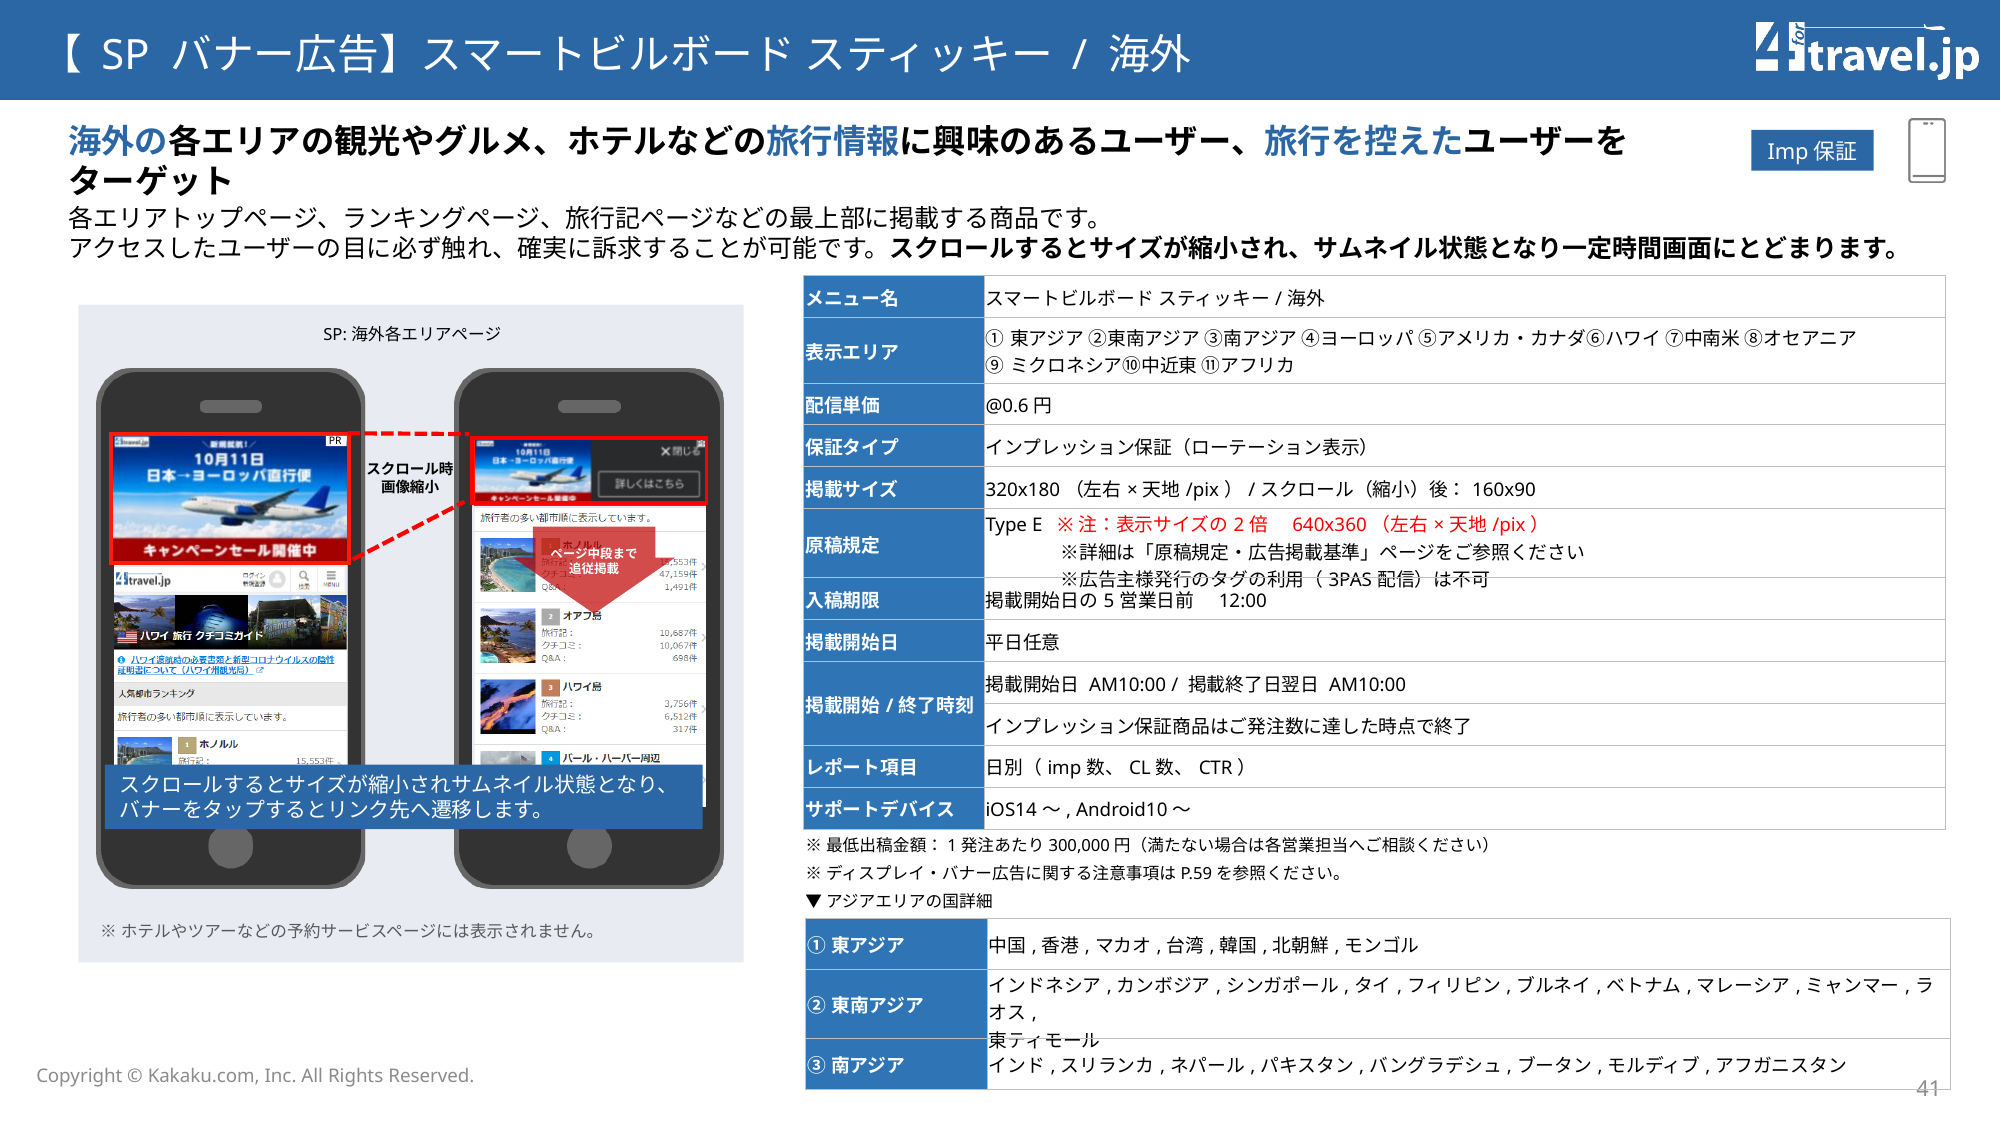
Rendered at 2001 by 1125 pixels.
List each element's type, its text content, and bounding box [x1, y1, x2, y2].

text_box 【 SP バナー広告】スマートビルボード スティッキー / 海外 [25, 30, 1288, 83]
table_header 中国,香港,マカオ,台湾,韓国,北朝鮮,モンゴル [988, 919, 1950, 969]
table_cell インド,スリランカ,ネパール,パキスタン,バングラデシュ,ブータン,モルディブ,アフガニスタン [988, 1039, 1950, 1089]
text_box 海外の各エリアの観光やグルメ、ホテルなどの旅行情報に興味のあるユーザー、旅行を控えたユーザーをターゲット [53, 112, 1682, 208]
slide_number 41 [1506, 1059, 1957, 1119]
picture [1907, 118, 1946, 183]
table_cell 掲載開始日 AM10:00 / 掲載終了日翌日 AM10:00 [985, 662, 1945, 703]
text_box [352, 501, 465, 560]
table_header スマートビルボード スティッキー/海外 [985, 276, 1945, 317]
text_box Imp保証 [1751, 129, 1874, 171]
table_cell 掲載開始日 [804, 620, 984, 661]
table_cell 保証タイプ [804, 425, 984, 466]
picture [1756, 22, 1979, 80]
table_cell サポートデバイス [804, 788, 984, 827]
table_cell 掲載開始/終了時刻 [804, 662, 984, 745]
table_cell 掲載サイズ [804, 467, 984, 508]
table_cell 320x180（左右×天地/pix）/スクロール（縮小）後：160x90 [985, 467, 1945, 508]
text_box ※最低出稿金額：1発注あたり300,000円（満たない場合は各営業担当へご相談ください） ※ディスプレイ・バナー広告に関する注意事項はP.59を参照ください。 ▼アジアエリアの国詳細 [790, 827, 1951, 919]
table_cell 原稿規定 [804, 509, 984, 577]
text_box スクロール時 画像縮小 [374, 452, 445, 501]
text_box ※ホテルやツアーなどの予約サービスページには表示されません。 [85, 913, 620, 949]
table_cell 日別（imp数、CL数、CTR） [985, 746, 1945, 787]
table_cell インプレッション保証（ローテーション表示） [985, 425, 1945, 466]
table_cell @0.6円 [985, 384, 1945, 424]
text_box [78, 304, 744, 963]
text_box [87, 358, 374, 898]
table_cell 平日任意 [985, 620, 1945, 661]
table_cell ②東南アジア [806, 970, 987, 1038]
picture [445, 358, 733, 898]
text_box SP:海外各エリアページ [308, 316, 631, 351]
table_cell iOS14～, Android10～ [985, 788, 1945, 827]
table_cell Type E ※注：表示サイズの2倍 640x360（左右×天地/pix） ※詳細は「原稿規定・広告掲載基準」ページをご参照ください ※広告主様発行のタグの利用（3PAS配信）は不可 [985, 509, 1945, 577]
footer Copyright © Kakaku.com, Inc. All Rights Reserved. [21, 1046, 524, 1107]
table_header メニュー名 [804, 276, 984, 317]
table_cell 表示エリア [804, 318, 984, 383]
table_cell インプレッション保証商品はご発注数に達した時点で終了 [985, 704, 1945, 745]
table_cell 掲載開始日の5営業日前 12:00 [985, 578, 1945, 619]
table_cell ③南アジア [806, 1039, 987, 1089]
table_header ①東アジア [806, 919, 987, 969]
text_box スクロールするとサイズが縮小されサムネイル状態となり、 バナーをタップするとリンク先へ遷移します。 [374, 764, 445, 830]
text_box 各エリアトップページ、ランキングページ、旅行記ページなどの最上部に掲載する商品です。 アクセスしたユーザーの目に必ず触れ、確実に訴求することが可能です。スクロールするとサイズが縮小され、サムネイル状態となり一定時間画面にとどまります。 [53, 195, 1946, 270]
table_cell 配信単価 [804, 384, 984, 424]
table_cell 入稿期限 [804, 578, 984, 619]
table_cell ①東アジア ②東南アジア ③南アジア ④ヨーロッパ ⑤アメリカ・カナダ⑥ハワイ ⑦中南米 ⑧オセアニア ⑨ミクロネシア⑩中近東 ⑪アフリカ [985, 318, 1945, 383]
table_cell インドネシア,カンボジア,シンガポール,タイ,フィリピン,ブルネイ,ベトナム,マレーシア,ミャンマー,ラオス, 東ティモール [988, 970, 1950, 1038]
table_cell レポート項目 [804, 746, 984, 787]
